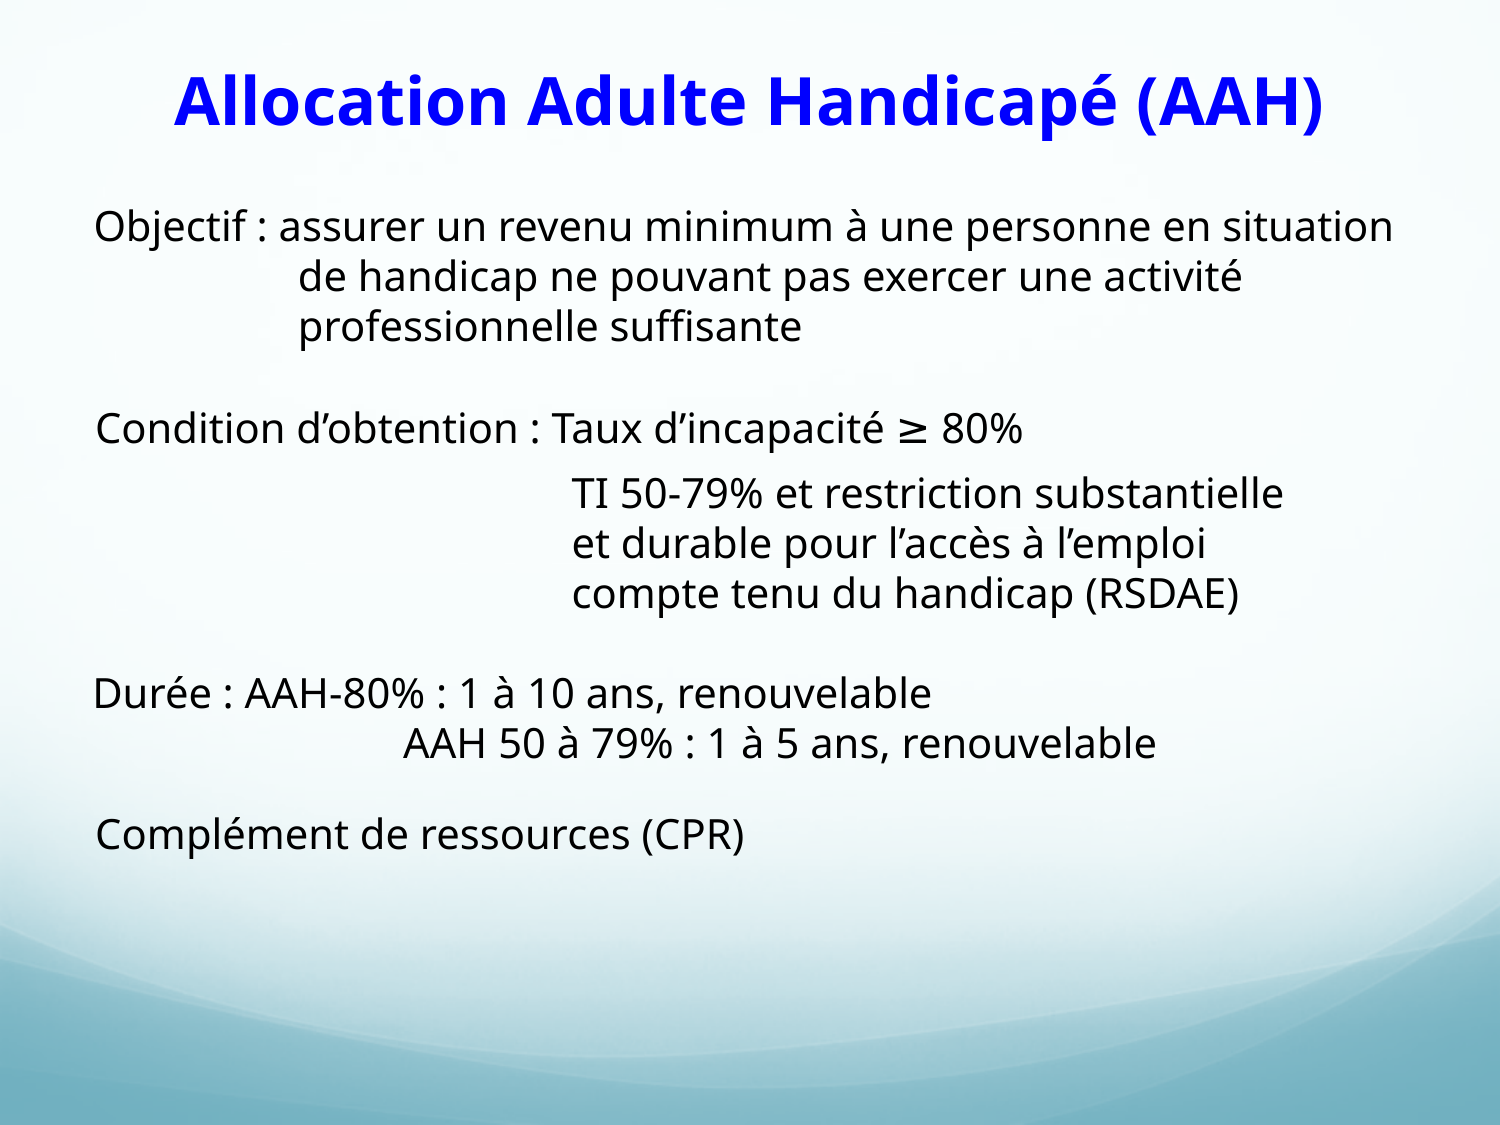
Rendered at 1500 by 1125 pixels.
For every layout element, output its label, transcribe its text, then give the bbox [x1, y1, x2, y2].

text_box Durée : AAH-80% : 1 à 10 ans, renouvelable AAH 50 à 79% : 1 à 5 ans, renouvelable [77, 659, 1228, 774]
text_box Objectif : assurer un revenu minimum à une personne en situation de handicap ne pouvant pas exercer une activité professionnelle suffisante [78, 192, 1437, 358]
text_box Condition d’obtention : Taux d’incapacité ≥ 80% [80, 394, 1418, 460]
text_box TI 50-79% et restriction substantielle et durable pour l’accès à l’emploi compte tenu du handicap (RSDAE) [556, 459, 1328, 624]
text_box Allocation Adulte Handicapé (AAH) [41, 51, 1459, 147]
text_box Complément de ressources (CPR) [80, 800, 1231, 866]
